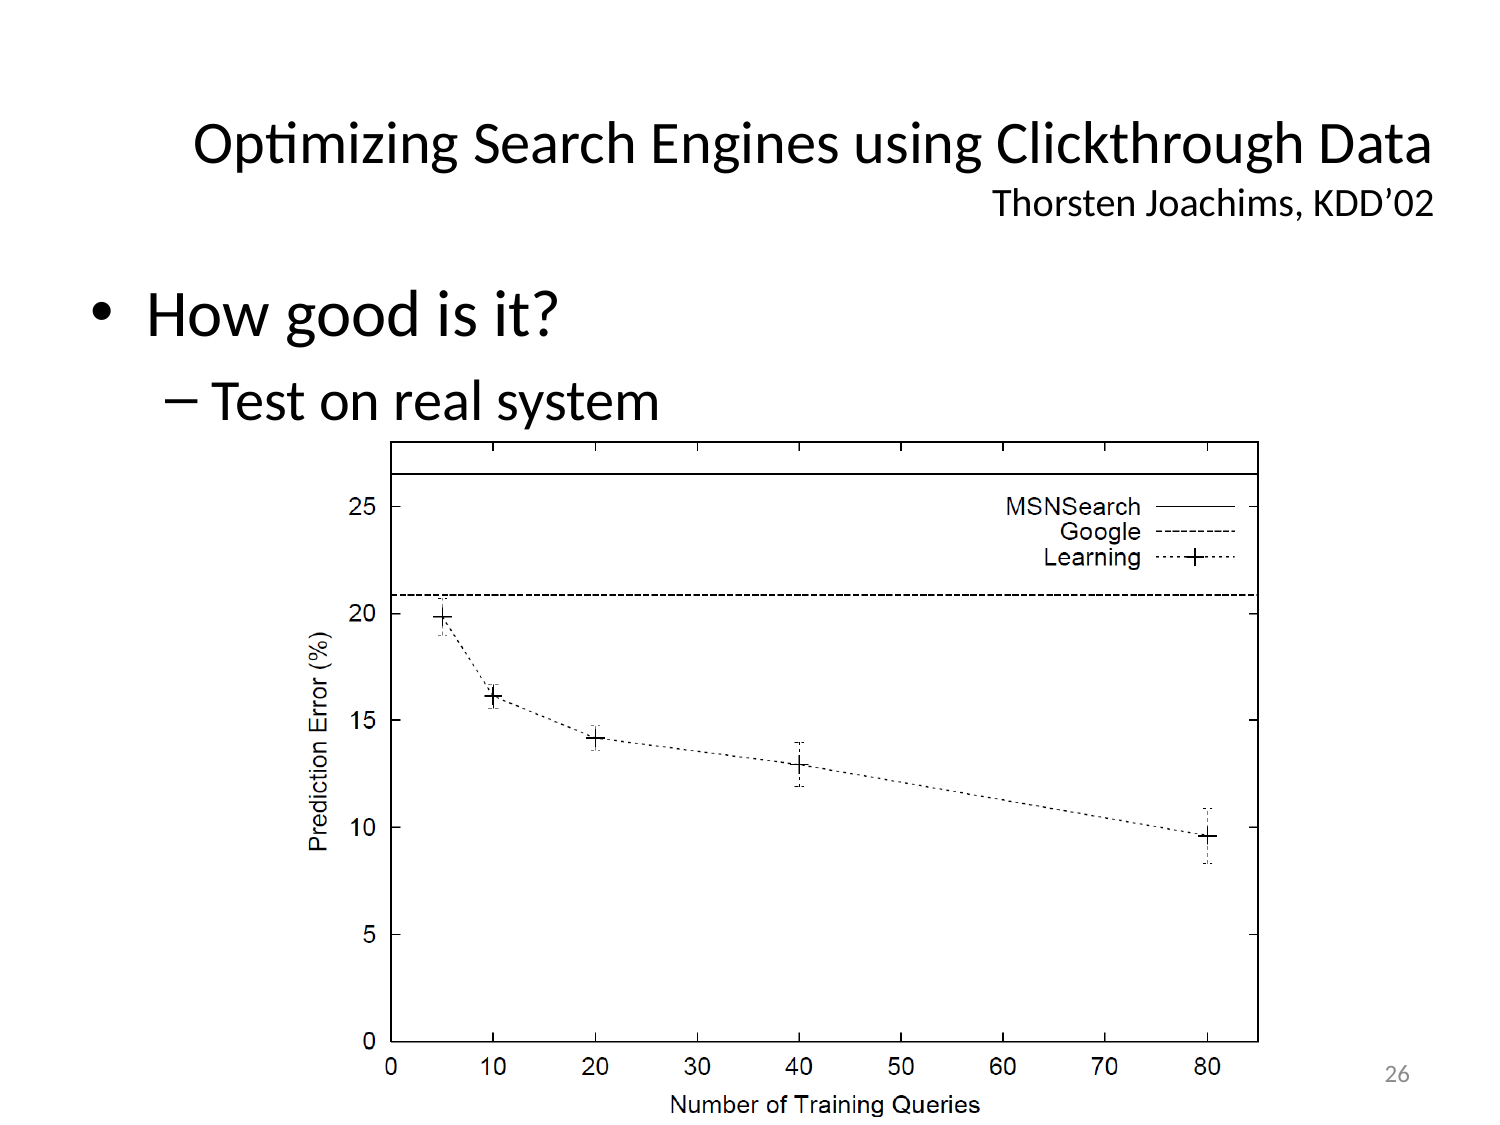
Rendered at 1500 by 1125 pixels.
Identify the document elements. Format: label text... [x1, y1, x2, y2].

slide_number 26 [1266, 1042, 1425, 1103]
picture [299, 437, 1263, 1120]
list How good is it? Test on real system [75, 262, 1425, 1005]
text_box Optimizing Search Engines using Clickthrough Data Thorsten Joachims, KDD’02 [99, 70, 1450, 258]
